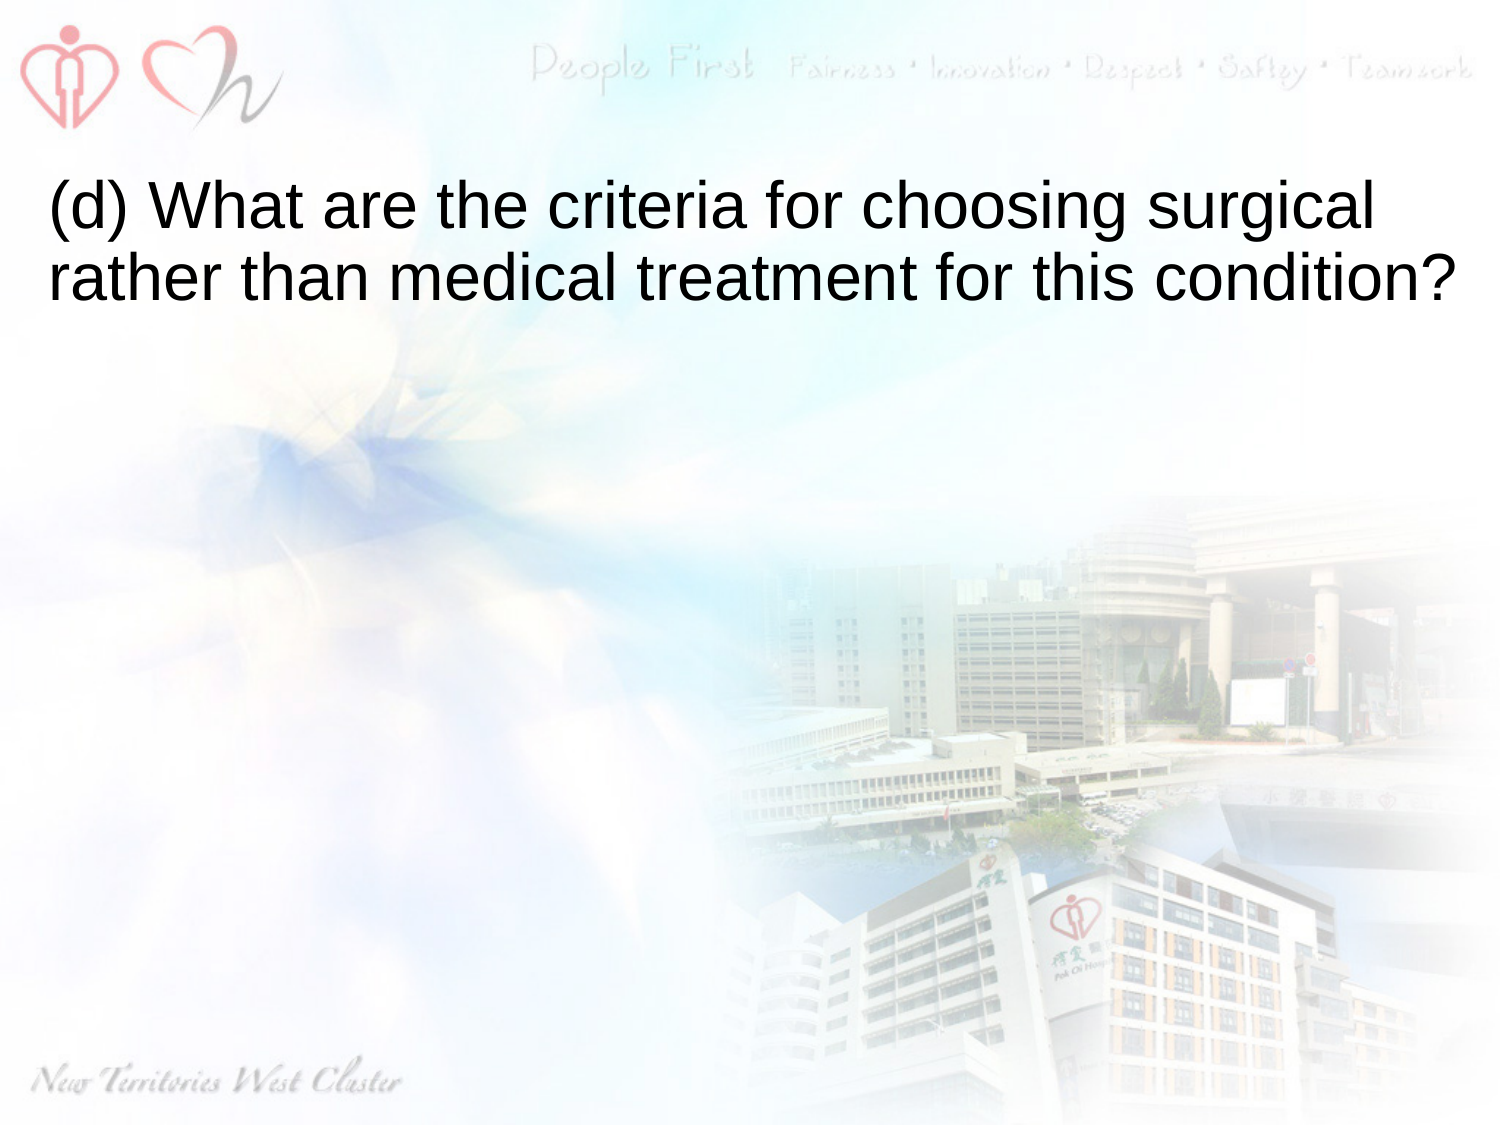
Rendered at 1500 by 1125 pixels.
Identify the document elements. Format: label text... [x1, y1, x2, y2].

text_box (d) What are the criteria for choosing surgical rather than medical treatment for this condition? [41, 163, 1469, 322]
picture [0, 0, 1500, 1125]
